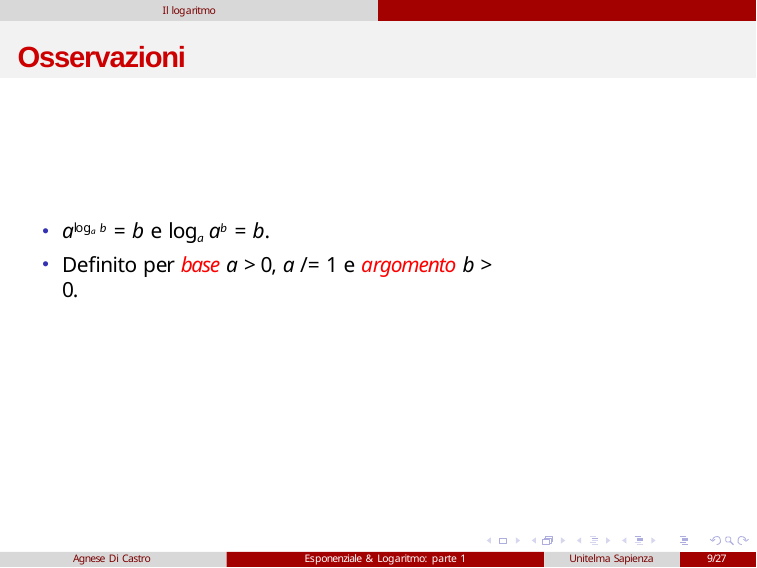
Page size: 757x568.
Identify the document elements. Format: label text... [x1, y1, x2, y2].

text_box Il logaritmo [160, 3, 218, 17]
title Osservazioni [15, 37, 741, 133]
footer Agnese Di Castro [71, 552, 156, 568]
text_box [226, 551, 544, 567]
text_box [544, 551, 680, 567]
text_box Unitelma Sapienza [567, 552, 658, 565]
text_box [377, 0, 756, 20]
text_box [680, 551, 756, 567]
text_box 9/27 [705, 552, 732, 565]
text_box [0, 551, 226, 567]
text_box [0, 20, 756, 79]
slide_number Esponenziale & Logaritmo: parte 1 [302, 552, 469, 568]
text_box aloga b = b e loga ab = b. Definito per base a > 0, a /= 1 e argomento b > 0. [40, 216, 506, 302]
